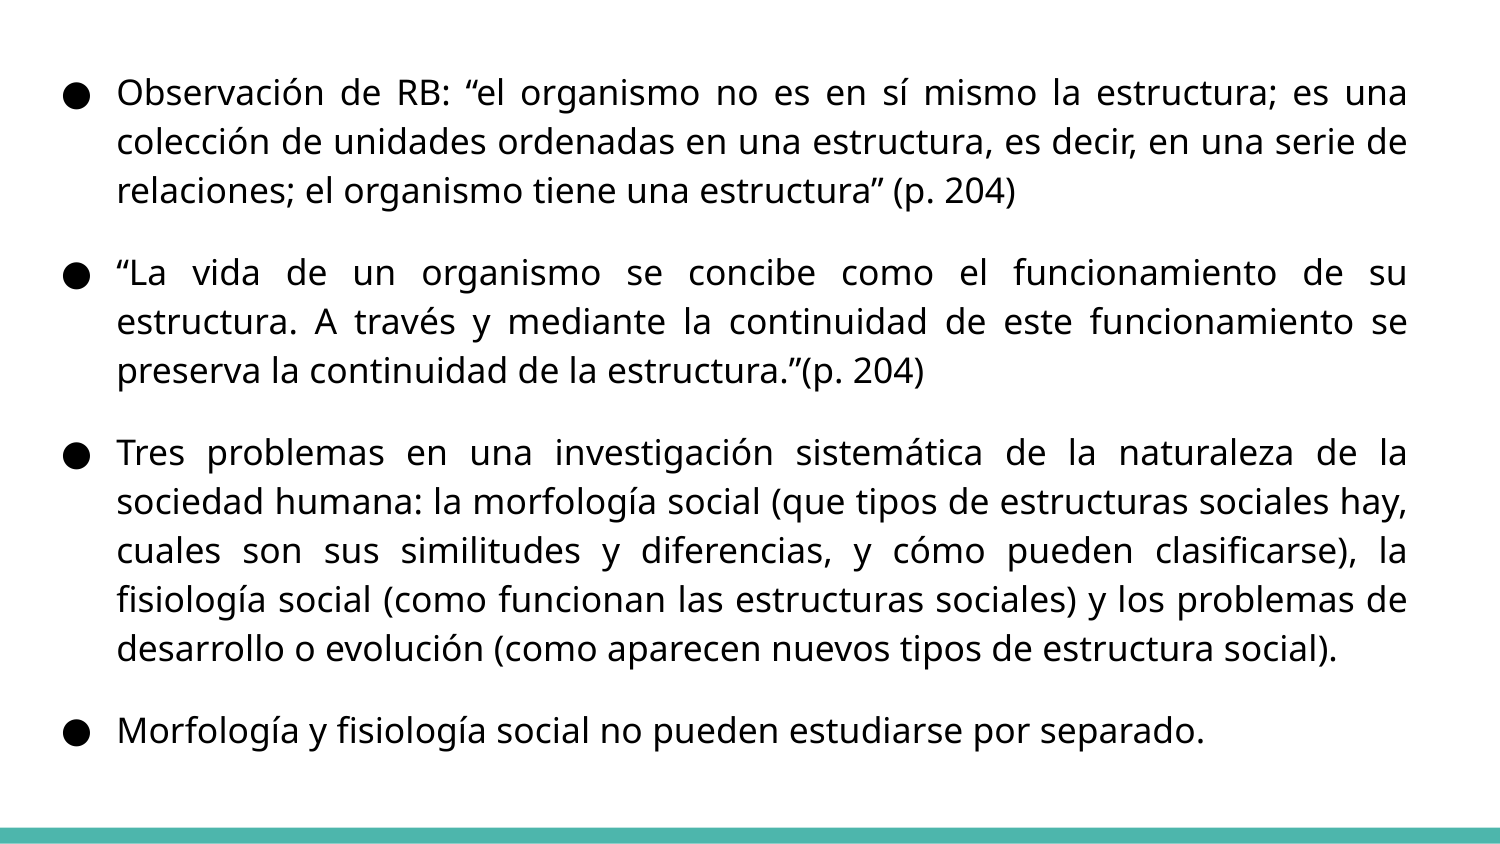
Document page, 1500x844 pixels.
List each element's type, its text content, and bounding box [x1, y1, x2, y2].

list Observación de RB: “el organismo no es en sí mismo la estructura; es una colección de unidades ordenadas en una estructura, es decir, en una serie de relaciones; el organismo tiene una estructura” (p. 204) “La vida de un organismo se concibe como el funcionamiento de su estructura. A través y mediante la continuidad de este funcionamiento se preserva la continuidad de la estructura.”(p. 204) Tres problemas en una investigación sistemática de la naturaleza de la sociedad humana: la morfología social (que tipos de estructuras sociales hay, cuales son sus similitudes y diferencias, y cómo pueden clasificarse), la fisiología social (como funcionan las estructuras sociales) y los problemas de desarrollo o evolución (como aparecen nuevos tipos de estructura social). Morfología y fisiología social no pueden estudiarse por separado. [26, 48, 1424, 726]
